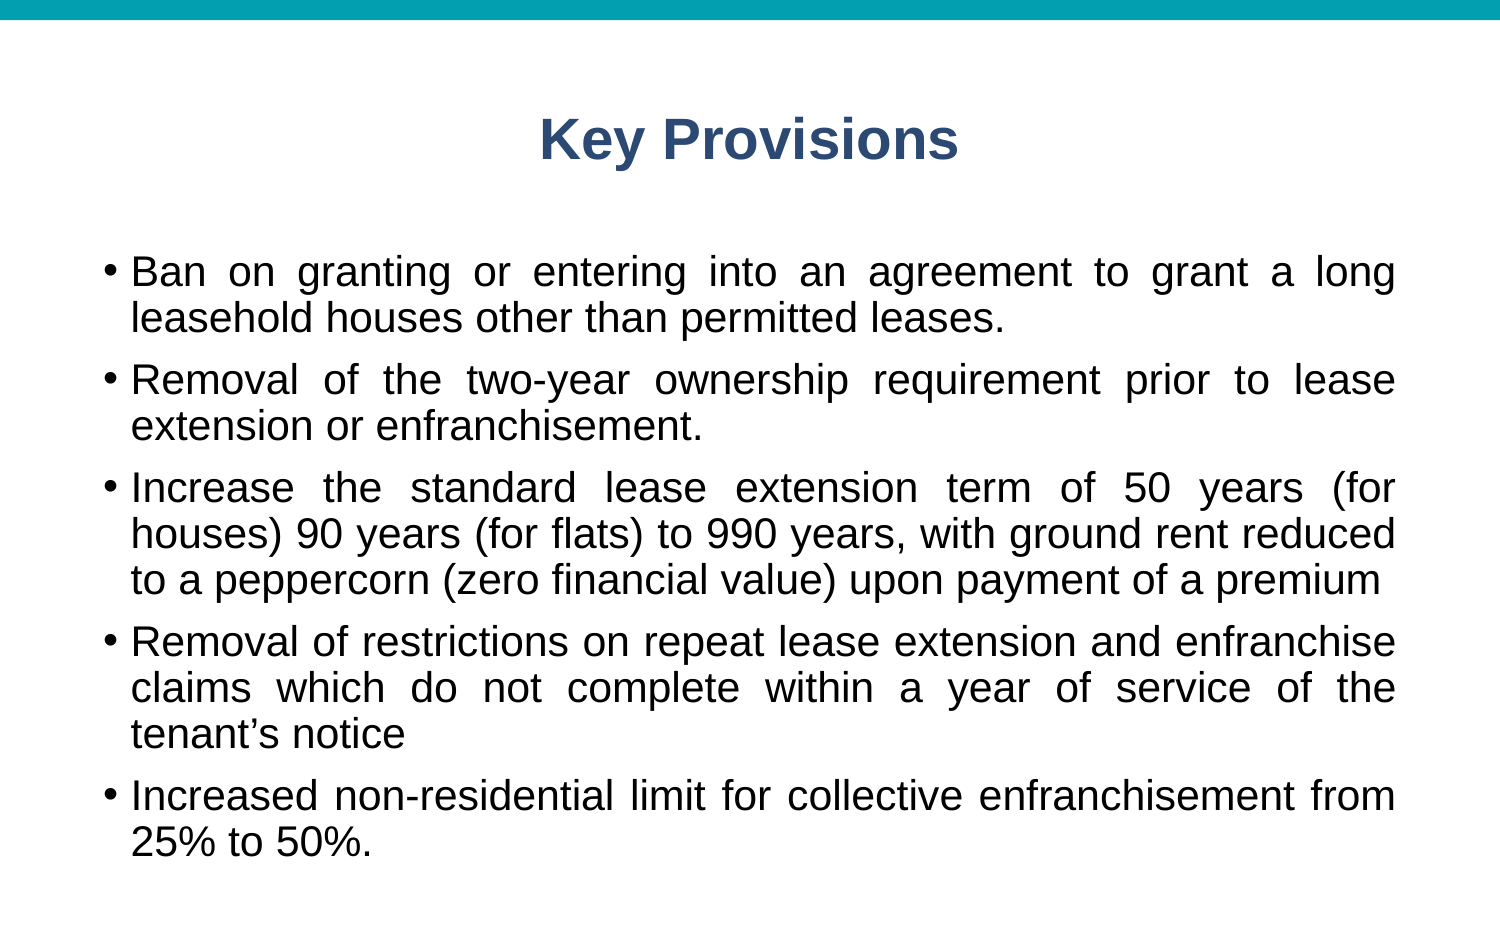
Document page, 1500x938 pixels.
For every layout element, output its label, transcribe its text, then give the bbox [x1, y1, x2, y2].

list Ban on granting or entering into an agreement to grant a long leasehold houses other than permitted leases. Removal of the two-year ownership requirement prior to lease extension or enfranchisement. Increase the standard lease extension term of 50 years (for houses) 90 years (for flats) to 990 years, with ground rent reduced to a peppercorn (zero financial value) upon payment of a premium Removal of restrictions on repeat lease extension and enfranchise claims which do not complete within a year of service of the tenant’s notice Increased non-residential limit for collective enfranchisement from 25% to 50%. [103, 249, 1397, 888]
title Key Provisions [103, 49, 1397, 232]
